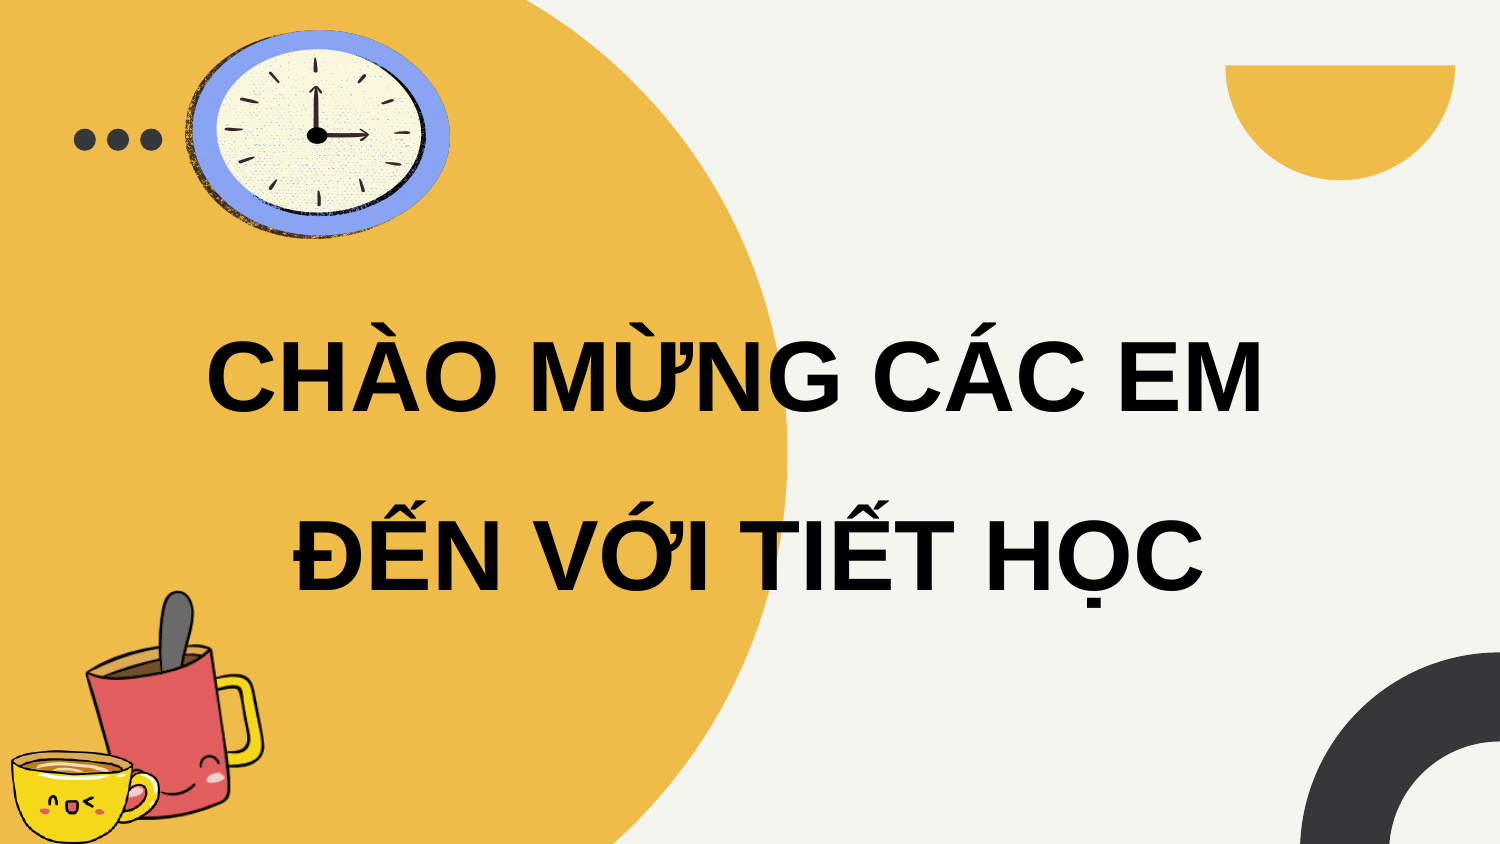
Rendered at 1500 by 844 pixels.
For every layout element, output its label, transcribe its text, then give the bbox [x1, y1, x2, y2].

text_box [1225, 65, 1456, 181]
text_box CHÀO MỪNG CÁC EM ĐẾN VỚI TIẾT HỌC [159, 243, 1341, 619]
picture [11, 589, 265, 844]
text_box [1300, 652, 1500, 844]
picture [184, 30, 451, 240]
